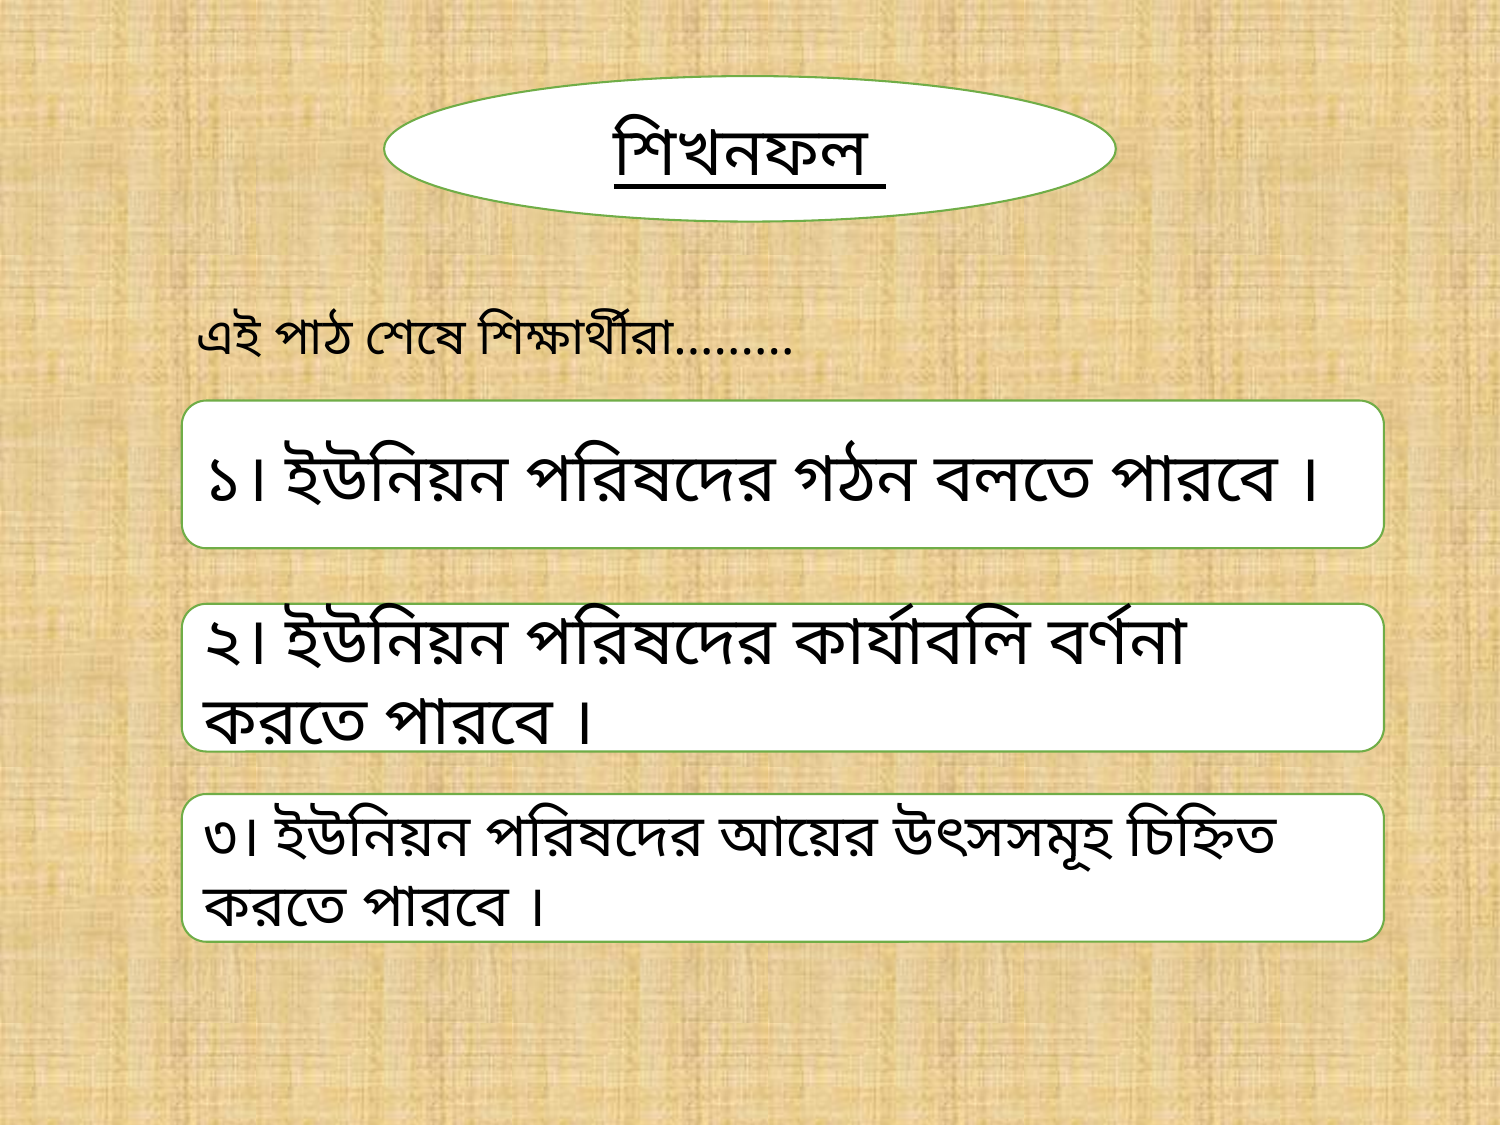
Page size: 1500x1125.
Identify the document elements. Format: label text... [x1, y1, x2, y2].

text_box ১। ইউনিয়ন পরিষদের গঠন বলতে পারবে । [181, 400, 1385, 549]
text_box ৩। ইউনিয়ন পরিষদের আয়ের উৎসসমূহ চিহ্নিত করতে পারবে । [181, 793, 1385, 942]
text_box শিখনফল [384, 76, 1116, 222]
text_box এই পাঠ শেষে শিক্ষার্থীরা......... [181, 297, 1057, 373]
picture [0, 0, 1500, 1125]
text_box ২। ইউনিয়ন পরিষদের কার্যাবলি বর্ণনা করতে পারবে । [181, 603, 1385, 752]
